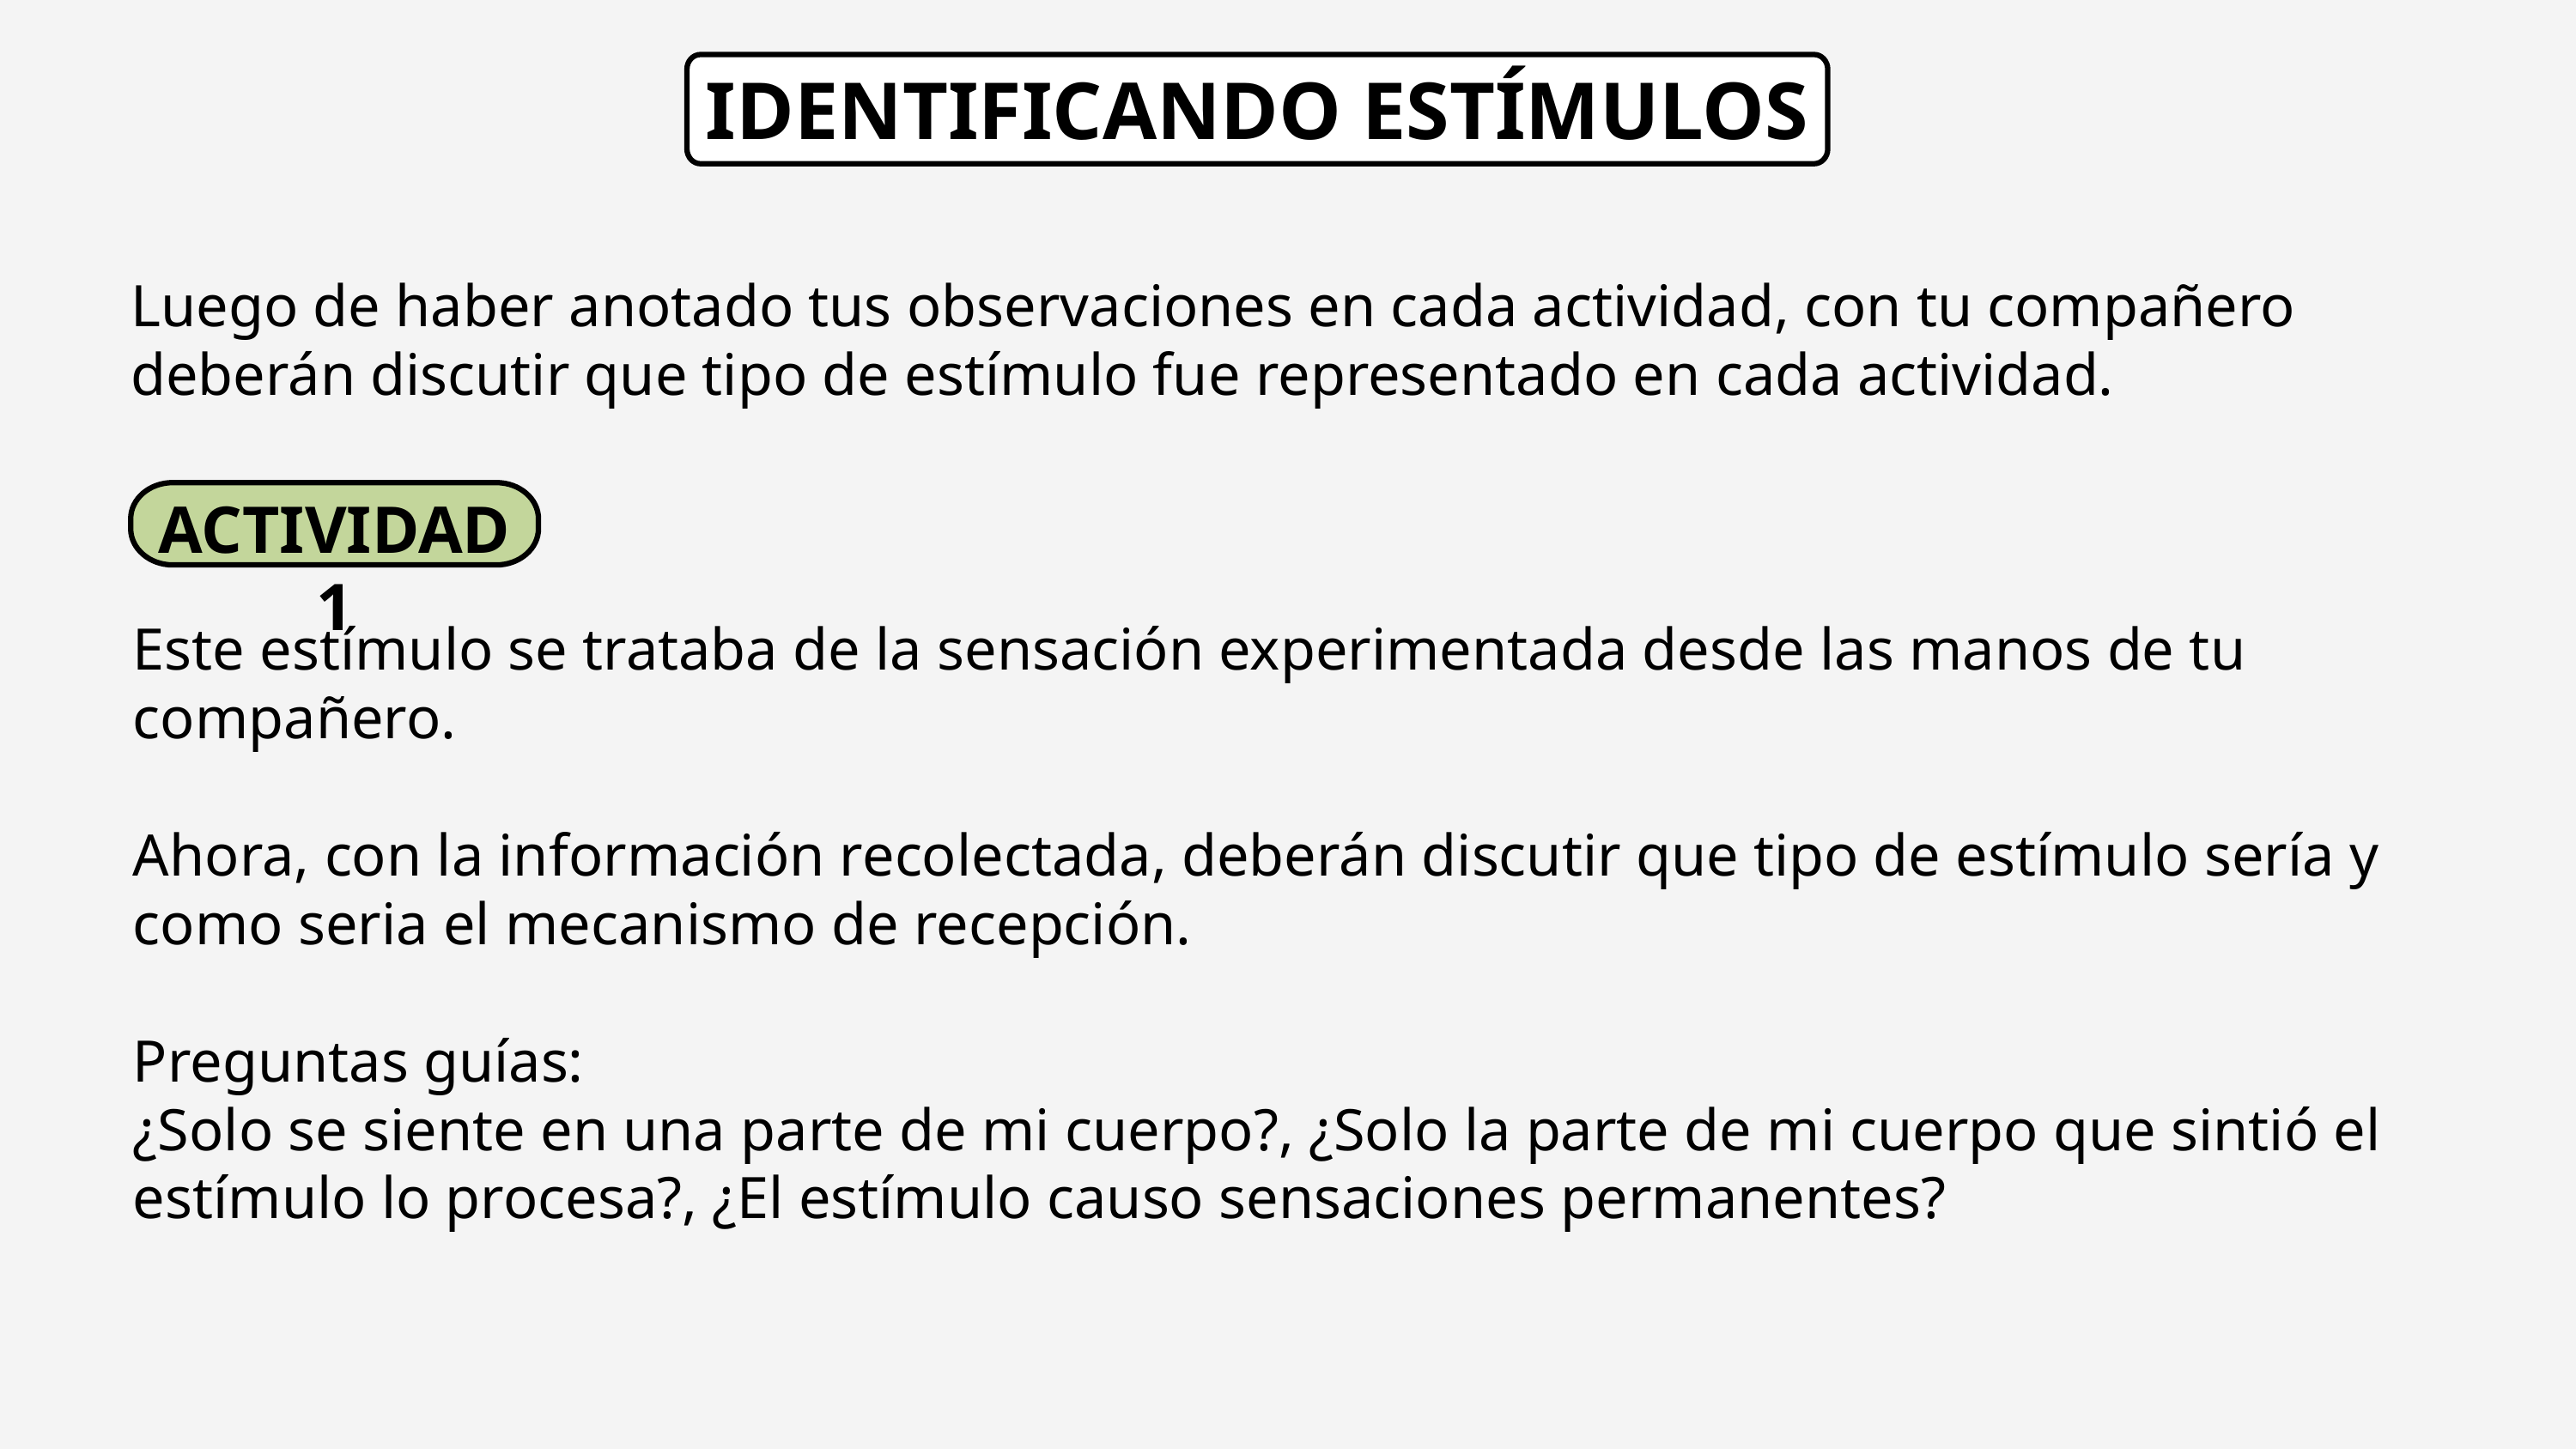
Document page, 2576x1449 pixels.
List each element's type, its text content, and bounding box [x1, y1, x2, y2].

text_box Luego de haber anotado tus observaciones en cada actividad, con tu compañero deberán discutir que tipo de estímulo fue representado en cada actividad. [118, 263, 2480, 413]
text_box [130, 461, 2445, 609]
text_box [686, 54, 1828, 164]
text_box Este estímulo se trataba de la sensación experimentada desde las manos de tu compañero. Ahora, con la información recolectada, deberán discutir que tipo de estímulo sería y como seria el mecanismo de recepción. Preguntas guías: ¿Solo se siente en una parte de mi cuerpo?, ¿Solo la parte de mi cuerpo que sintió el estímulo lo procesa?, ¿El estímulo causo sensaciones permanentes? [120, 606, 2428, 1237]
